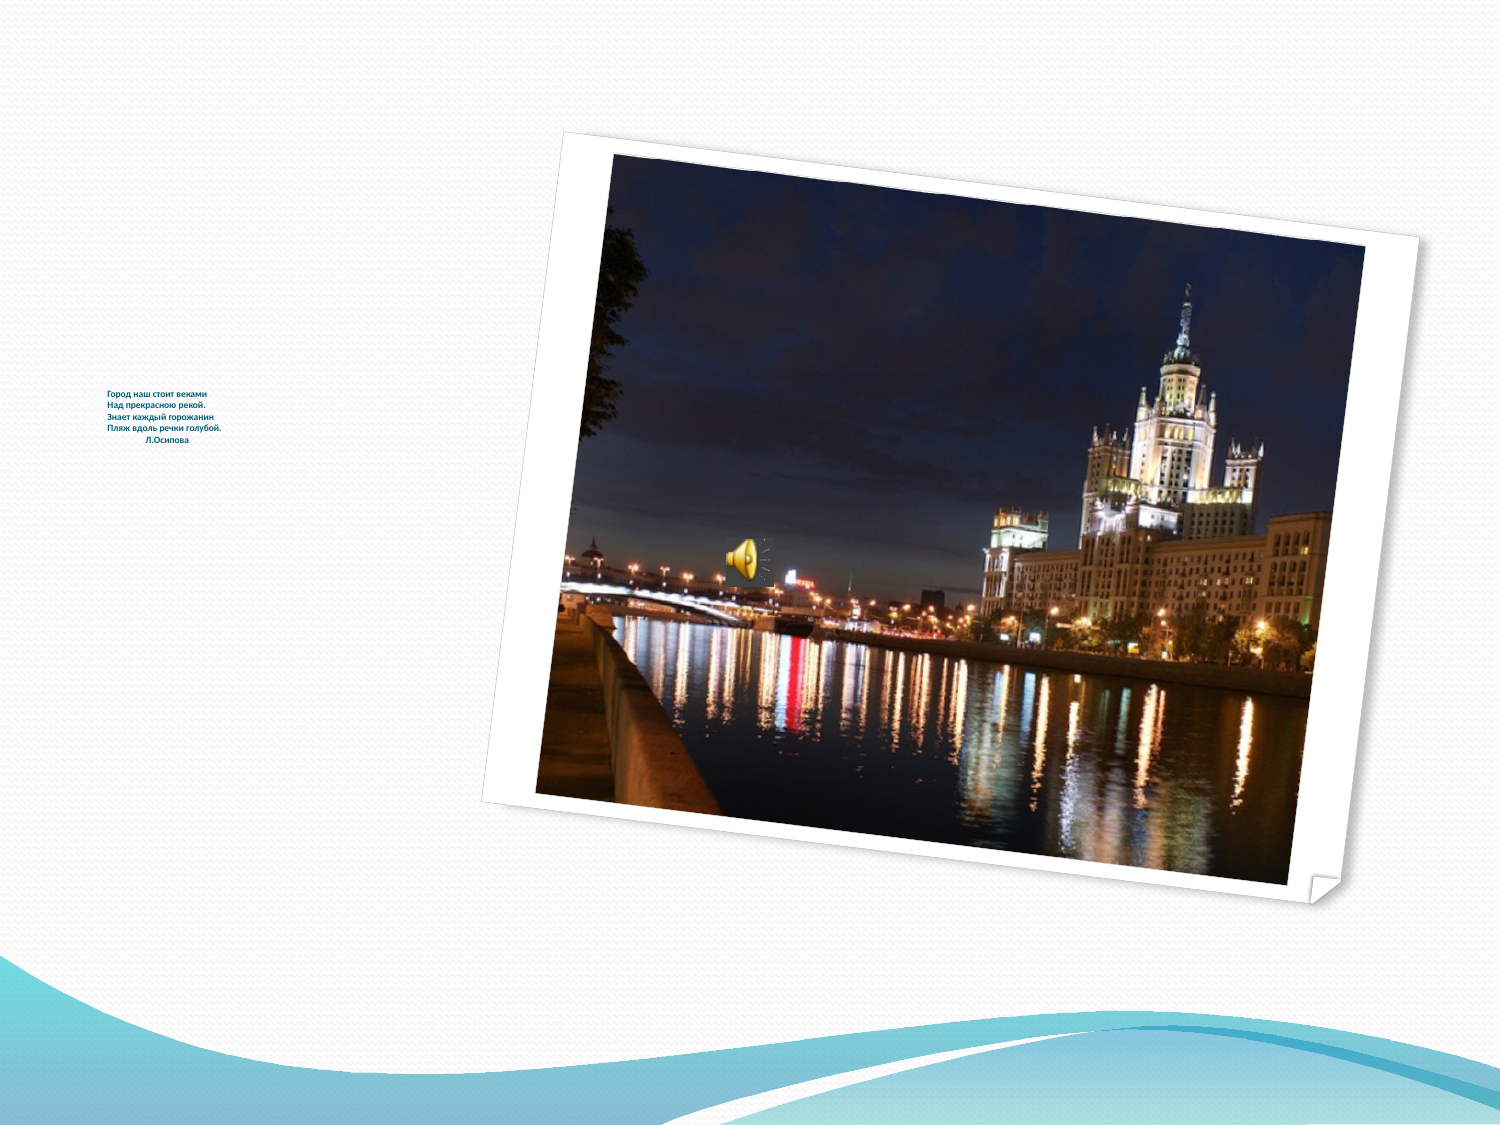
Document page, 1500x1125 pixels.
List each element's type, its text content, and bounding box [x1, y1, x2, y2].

picture [610, 154, 891, 189]
picture [1338, 243, 1365, 463]
title Город наш стоит веками Над прекрасною рекой. Знает каждый горожанин Пляж вдоль речки голубой. Л.Осипова [99, 193, 463, 453]
picture [1015, 851, 1291, 885]
picture [571, 196, 1330, 843]
picture [536, 569, 564, 796]
